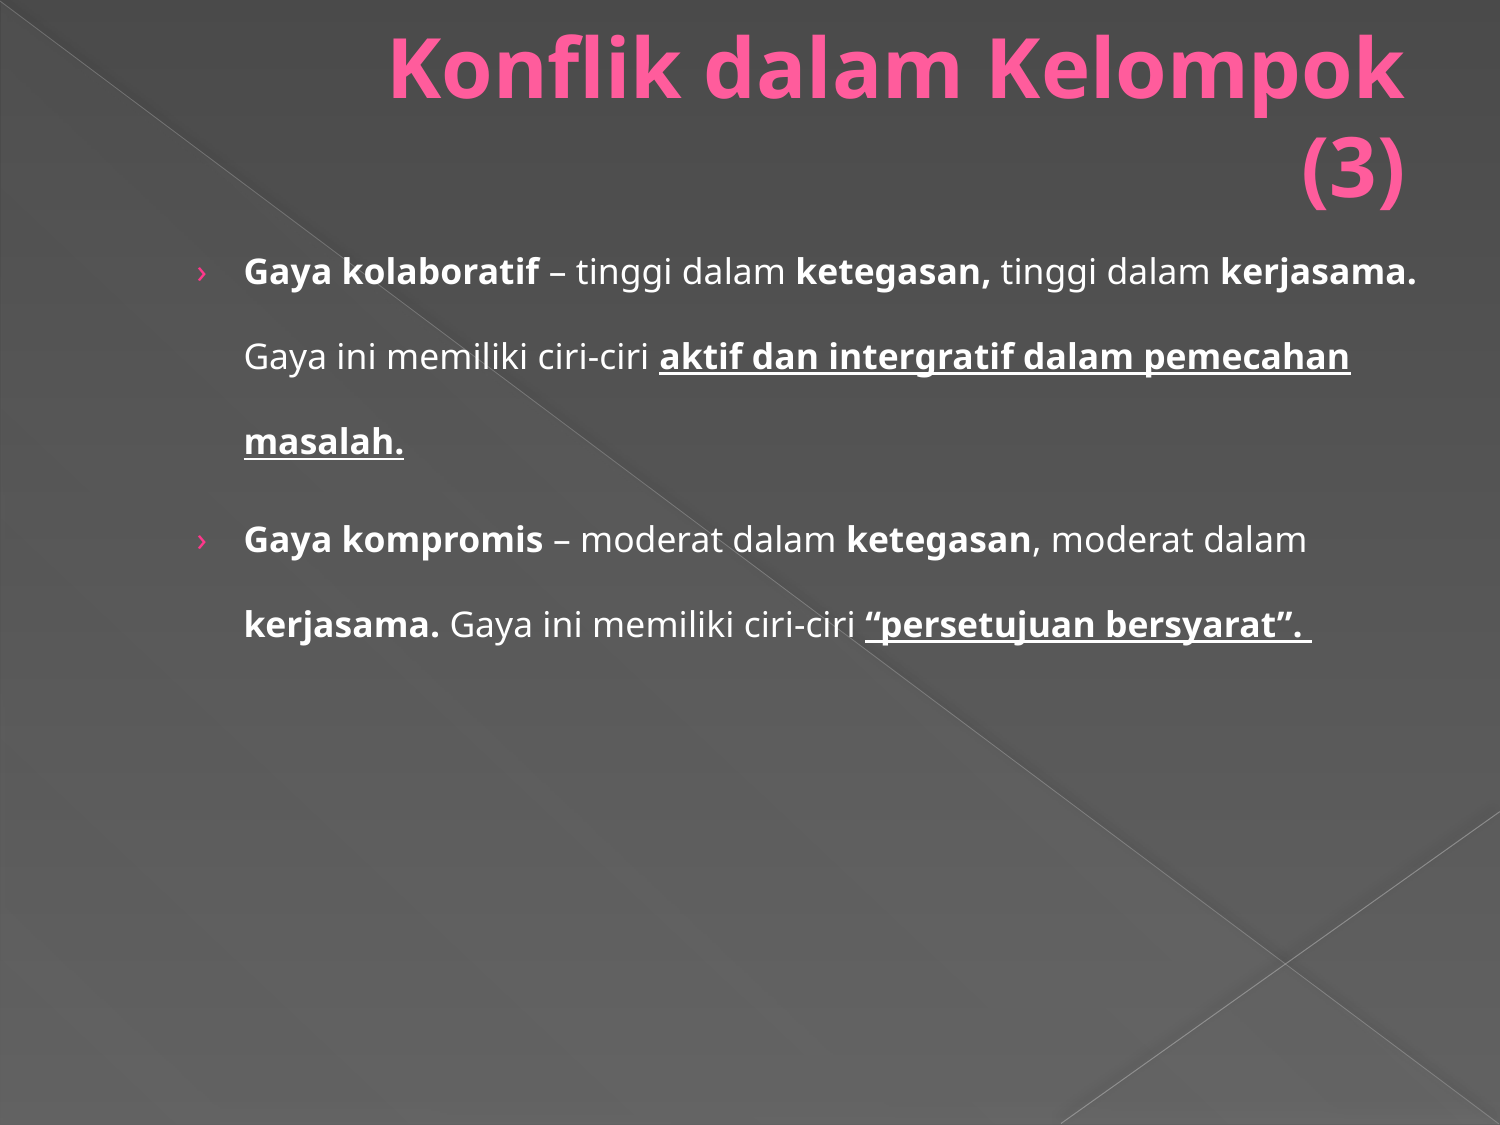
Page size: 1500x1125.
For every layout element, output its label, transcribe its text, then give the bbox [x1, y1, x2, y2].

list Gaya kolaboratif – tinggi dalam ketegasan, tinggi dalam kerjasama. Gaya ini memiliki ciri-ciri aktif dan intergratif dalam pemecahan masalah. Gaya kompromis – moderat dalam ketegasan, moderat dalam kerjasama. Gaya ini memiliki ciri-ciri “persetujuan bersyarat”. [93, 198, 1444, 657]
title Konflik dalam Kelompok (3) [246, 0, 1421, 198]
